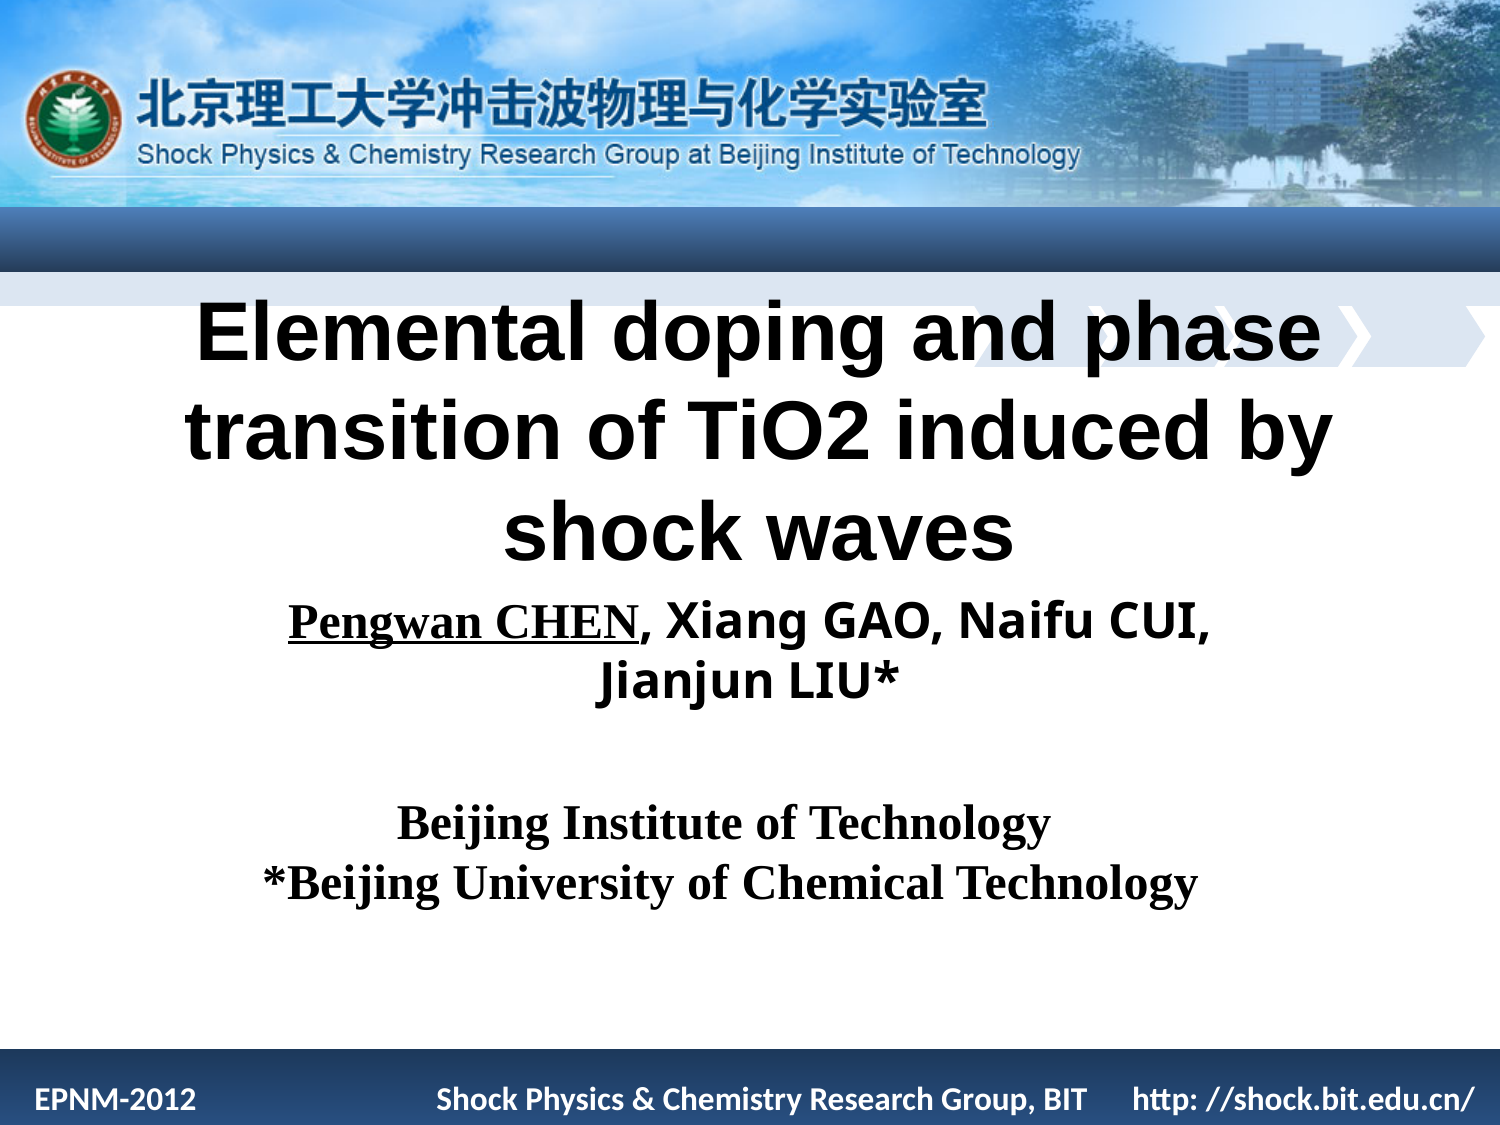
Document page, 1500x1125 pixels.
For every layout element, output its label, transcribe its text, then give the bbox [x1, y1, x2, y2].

subtitle Pengwan CHEN, Xiang GAO, Naifu CUI, Jianjun LIU* [224, 580, 1276, 729]
title Elemental doping and phase transition of TiO2 induced by shock waves [100, 349, 1419, 504]
picture [0, 0, 1500, 208]
text_box Beijing Institute of Technology *Beijing University of Chemical Technology [247, 781, 1214, 917]
